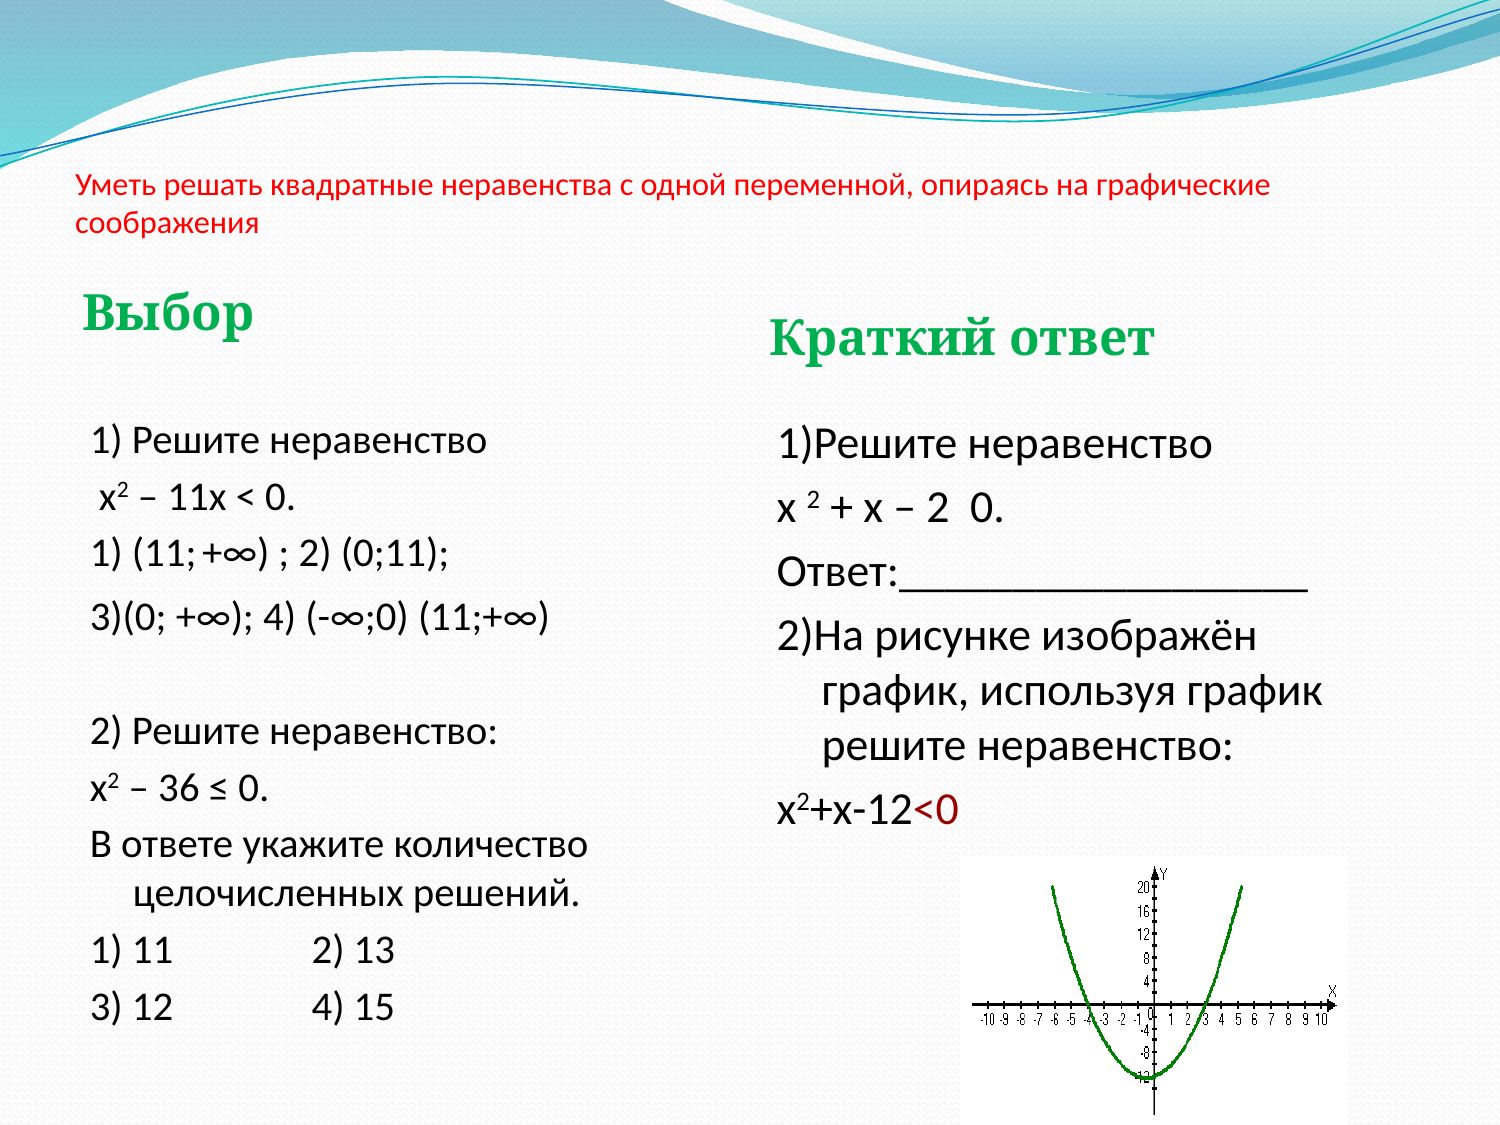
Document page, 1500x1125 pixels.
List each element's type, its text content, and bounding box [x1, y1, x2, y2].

picture [960, 856, 1348, 1125]
list 1)Решите неравенство х 2 + х – 2 0. Ответ:__________________ 2)На рисунке изображён график, используя график решите неравенство: х2+х-12<0 [761, 412, 1425, 1044]
list 1) Решите неравенство х2 – 11х < 0. 1) (11; +∞) ; 2) (0;11); 3)(0; +∞); 4) (-∞;0) (11;+∞) 2) Решите неравенство: х2 – 36 ≤ 0. В ответе укажите количество целочисленных решений. 1) 11 2) 13 3) 12 4) 15 [75, 412, 738, 1044]
title Уметь решать квадратные неравенства с одной переменной, опираясь на графические соображения [75, 115, 1425, 303]
list Краткий ответ [761, 257, 1425, 412]
list Выбор [75, 246, 738, 375]
